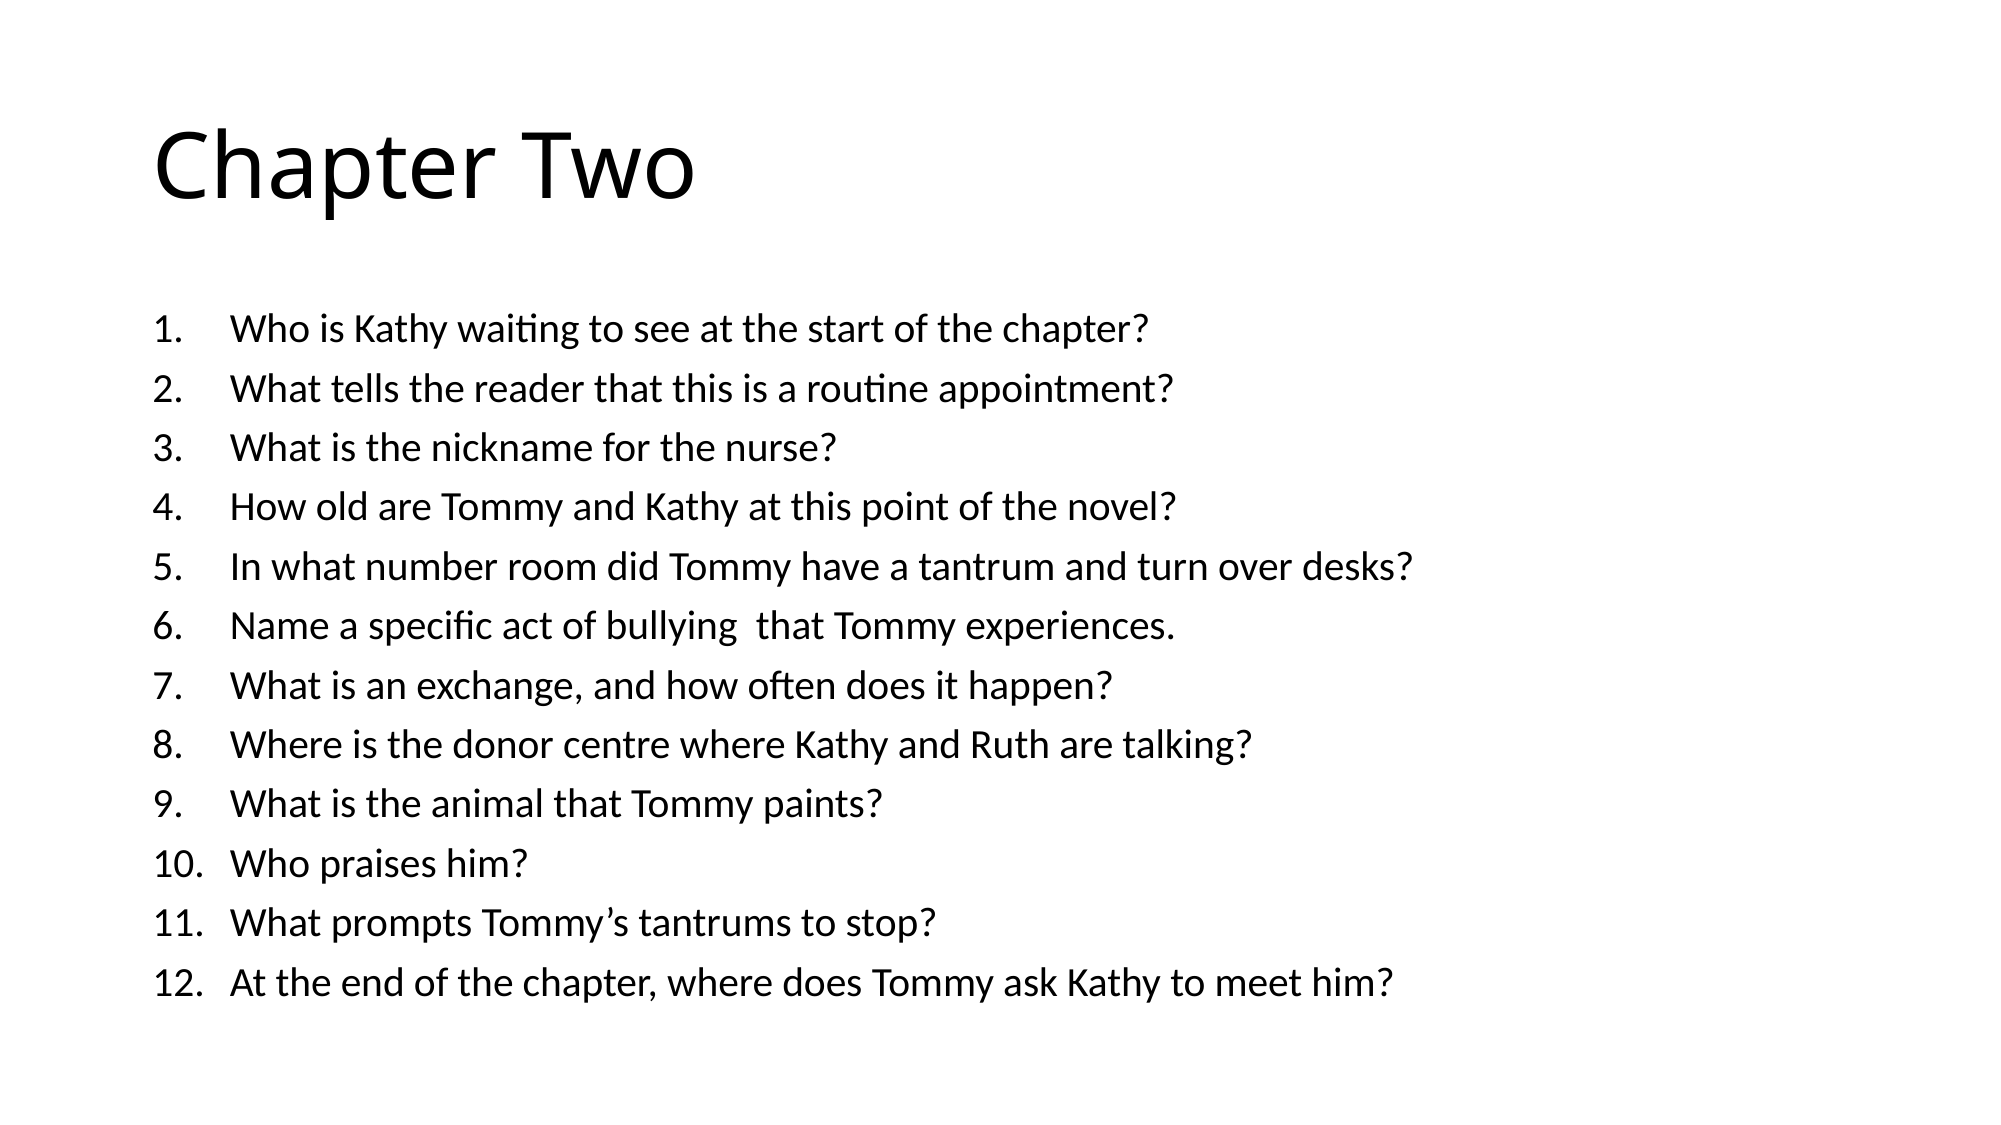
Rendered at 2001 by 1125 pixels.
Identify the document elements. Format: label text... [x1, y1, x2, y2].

title Chapter Two [137, 59, 1863, 278]
list Who is Kathy waiting to see at the start of the chapter? What tells the reader that this is a routine appointment? What is the nickname for the nurse? How old are Tommy and Kathy at this point of the novel? In what number room did Tommy have a tantrum and turn over desks? Name a specific act of bullying that Tommy experiences. What is an exchange, and how often does it happen? Where is the donor centre where Kathy and Ruth are talking? What is the animal that Tommy paints? Who praises him? What prompts Tommy’s tantrums to stop? At the end of the chapter, where does Tommy ask Kathy to meet him? [137, 299, 1863, 1014]
